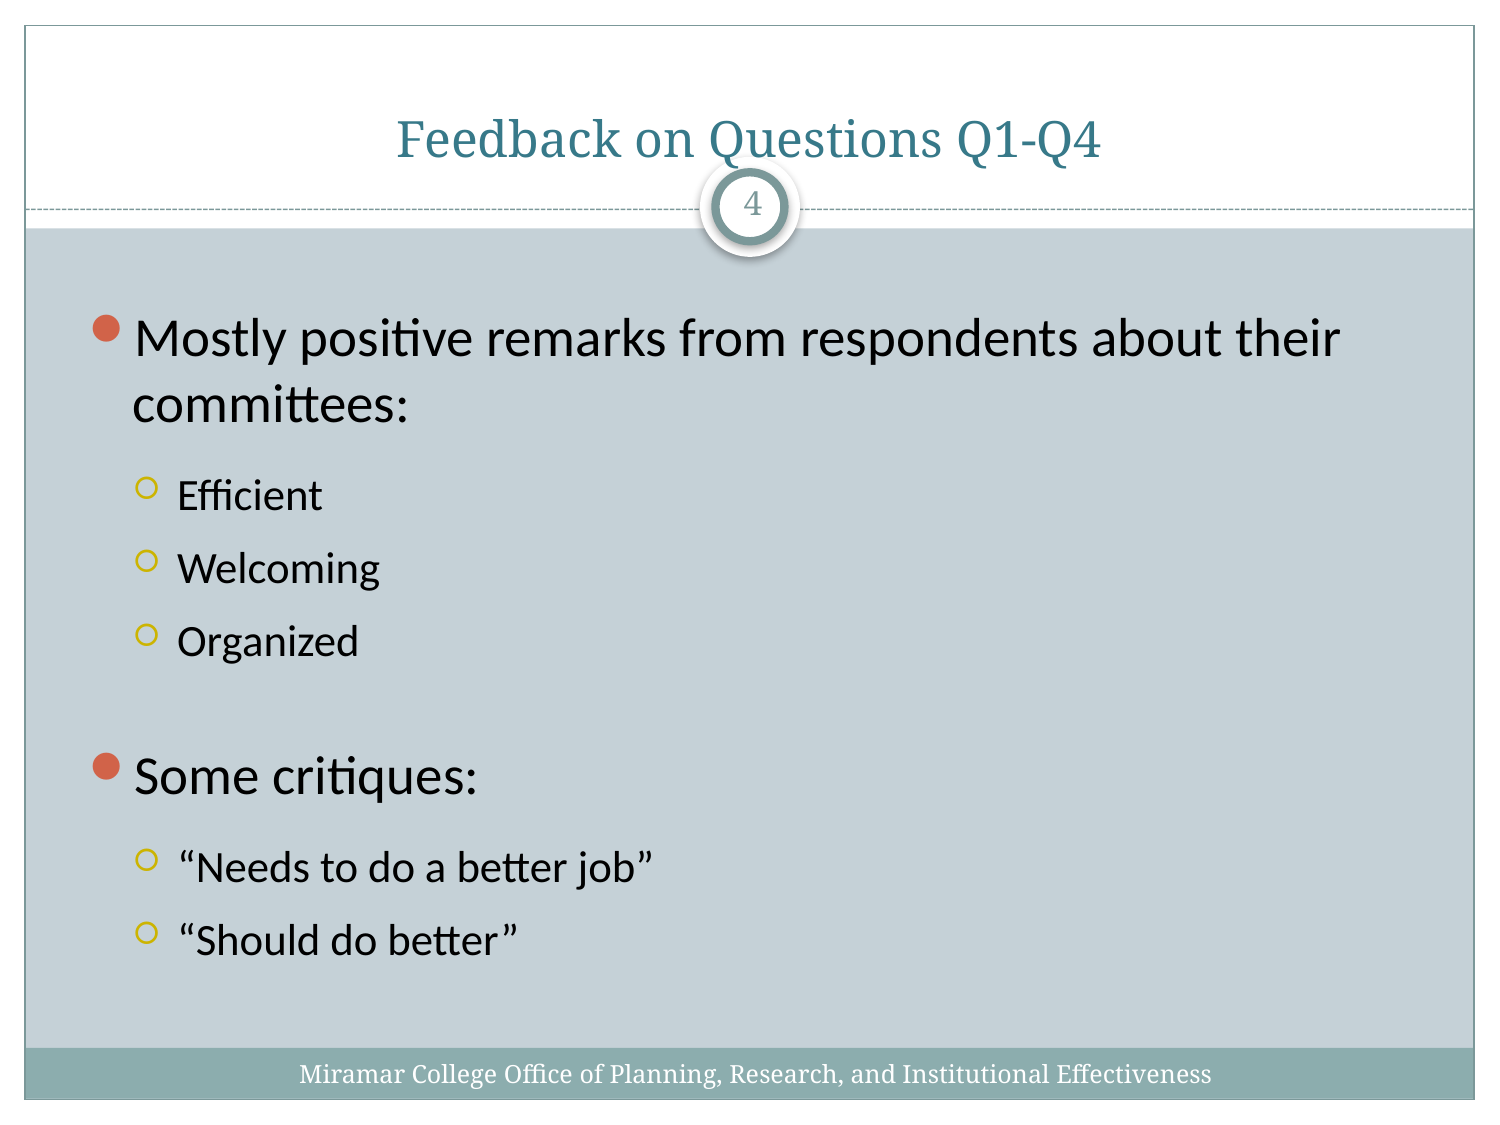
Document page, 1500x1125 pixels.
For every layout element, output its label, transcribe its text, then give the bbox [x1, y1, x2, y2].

list Mostly positive remarks from respondents about their committees: Efficient Welcoming Organized Some critiques: “Needs to do a better job” “Should do better” [74, 293, 1439, 973]
slide_number 4 [715, 168, 791, 241]
title Feedback on Questions Q1-Q4 [49, 50, 1450, 175]
footer Miramar College Office of Planning, Research, and Institutional Effectiveness [50, 1051, 1463, 1112]
